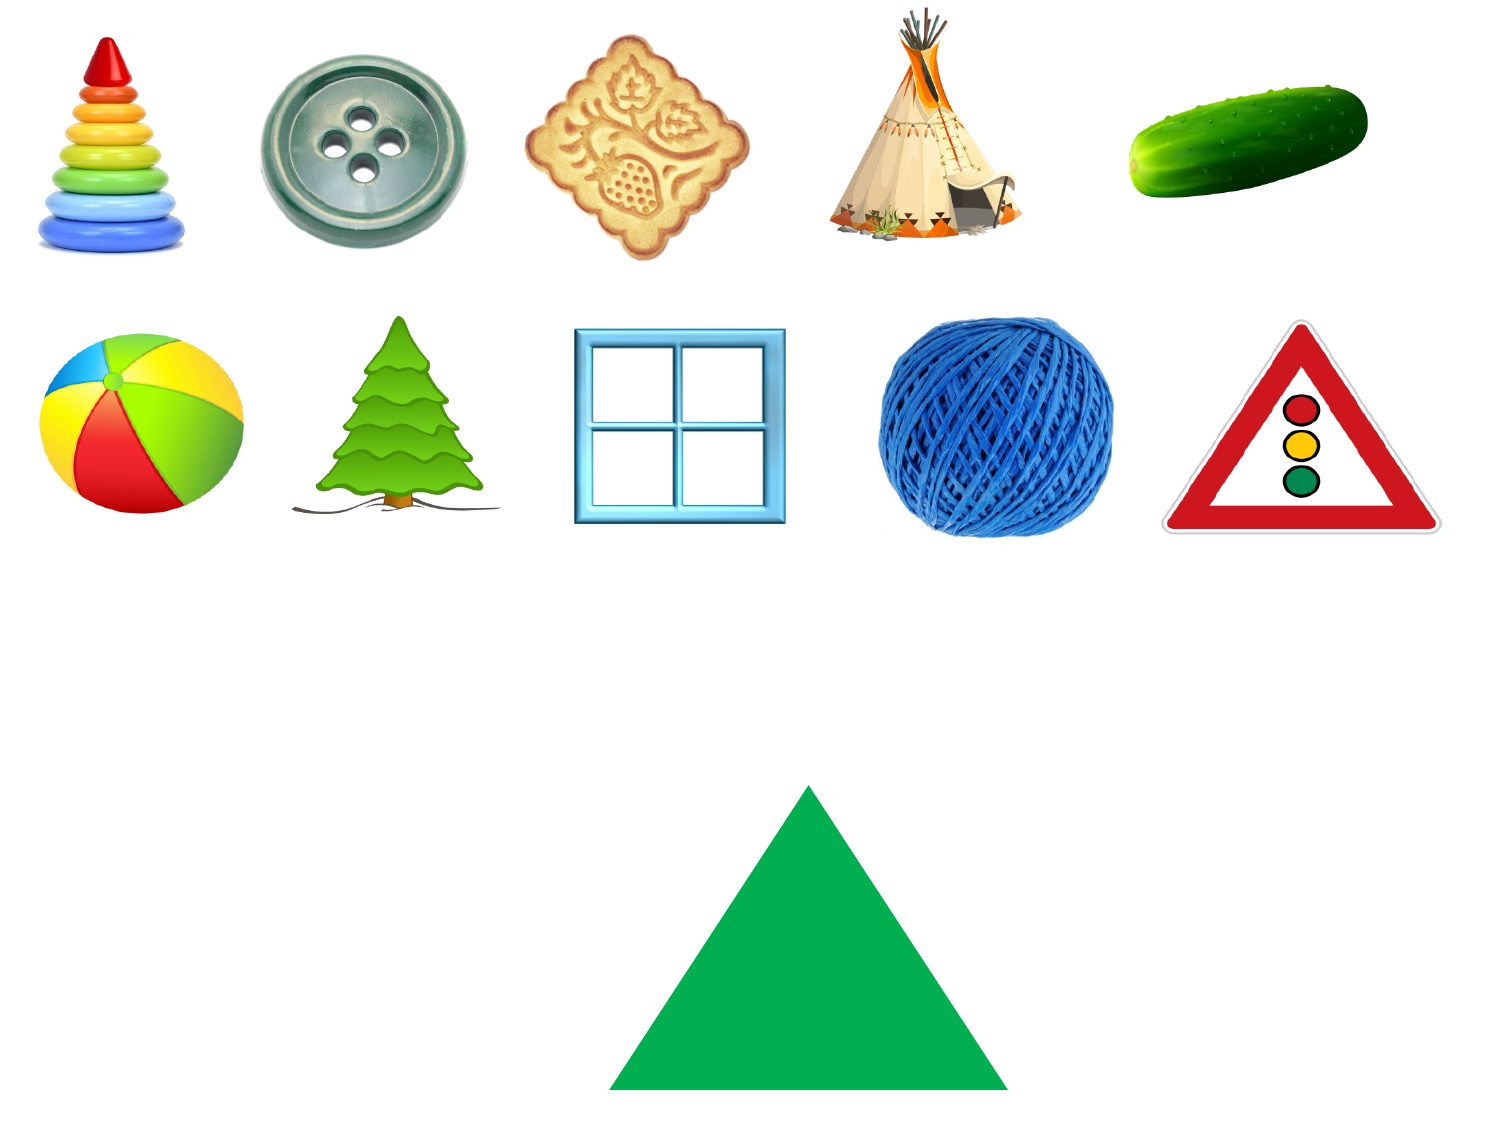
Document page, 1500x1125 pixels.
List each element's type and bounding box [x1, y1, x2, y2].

picture [820, 0, 1032, 247]
picture [34, 327, 247, 516]
picture [878, 316, 1114, 540]
picture [245, 0, 817, 524]
picture [34, 34, 188, 258]
picture [1124, 81, 1372, 200]
text_box [607, 783, 1010, 1092]
picture [292, 316, 502, 515]
picture [1159, 316, 1442, 563]
